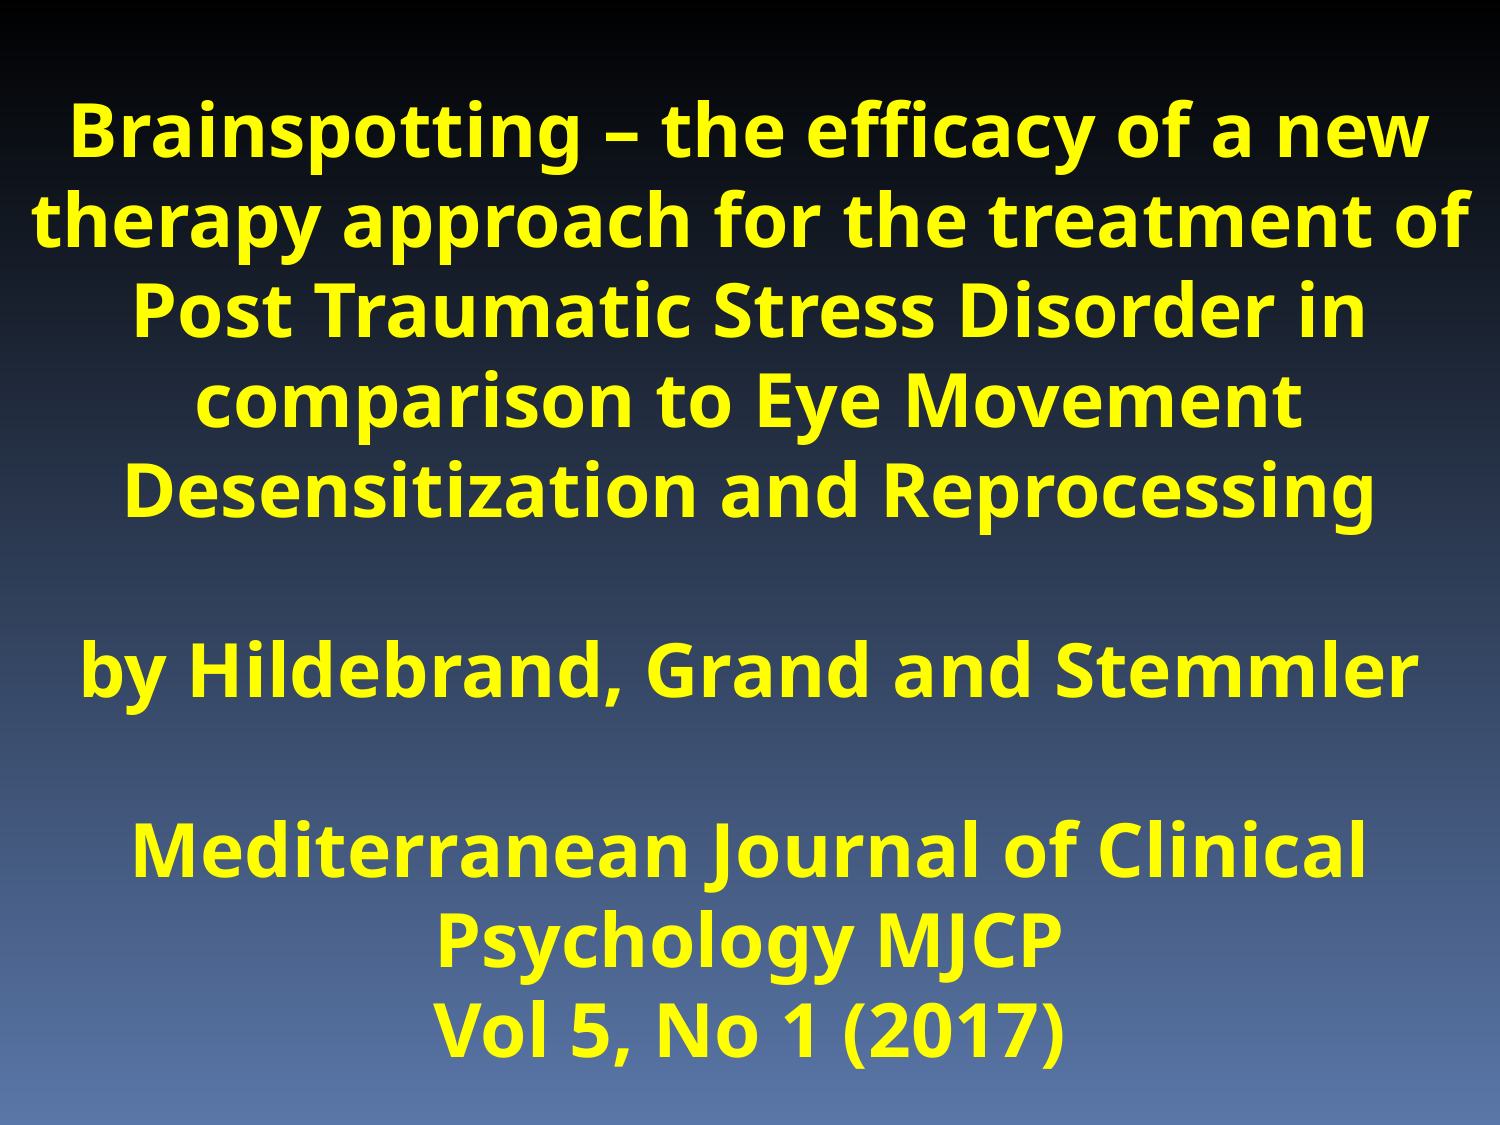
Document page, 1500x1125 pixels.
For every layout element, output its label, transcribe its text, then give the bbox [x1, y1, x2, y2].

text_box Brainspotting – the efficacy of a new therapy approach for the treatment of Post Traumatic Stress Disorder in comparison to Eye Movement Desensitization and Reprocessing by Hildebrand, Grand and Stemmler Mediterranean Journal of Clinical Psychology MJCP Vol 5, No 1 (2017) [0, 74, 1500, 1080]
